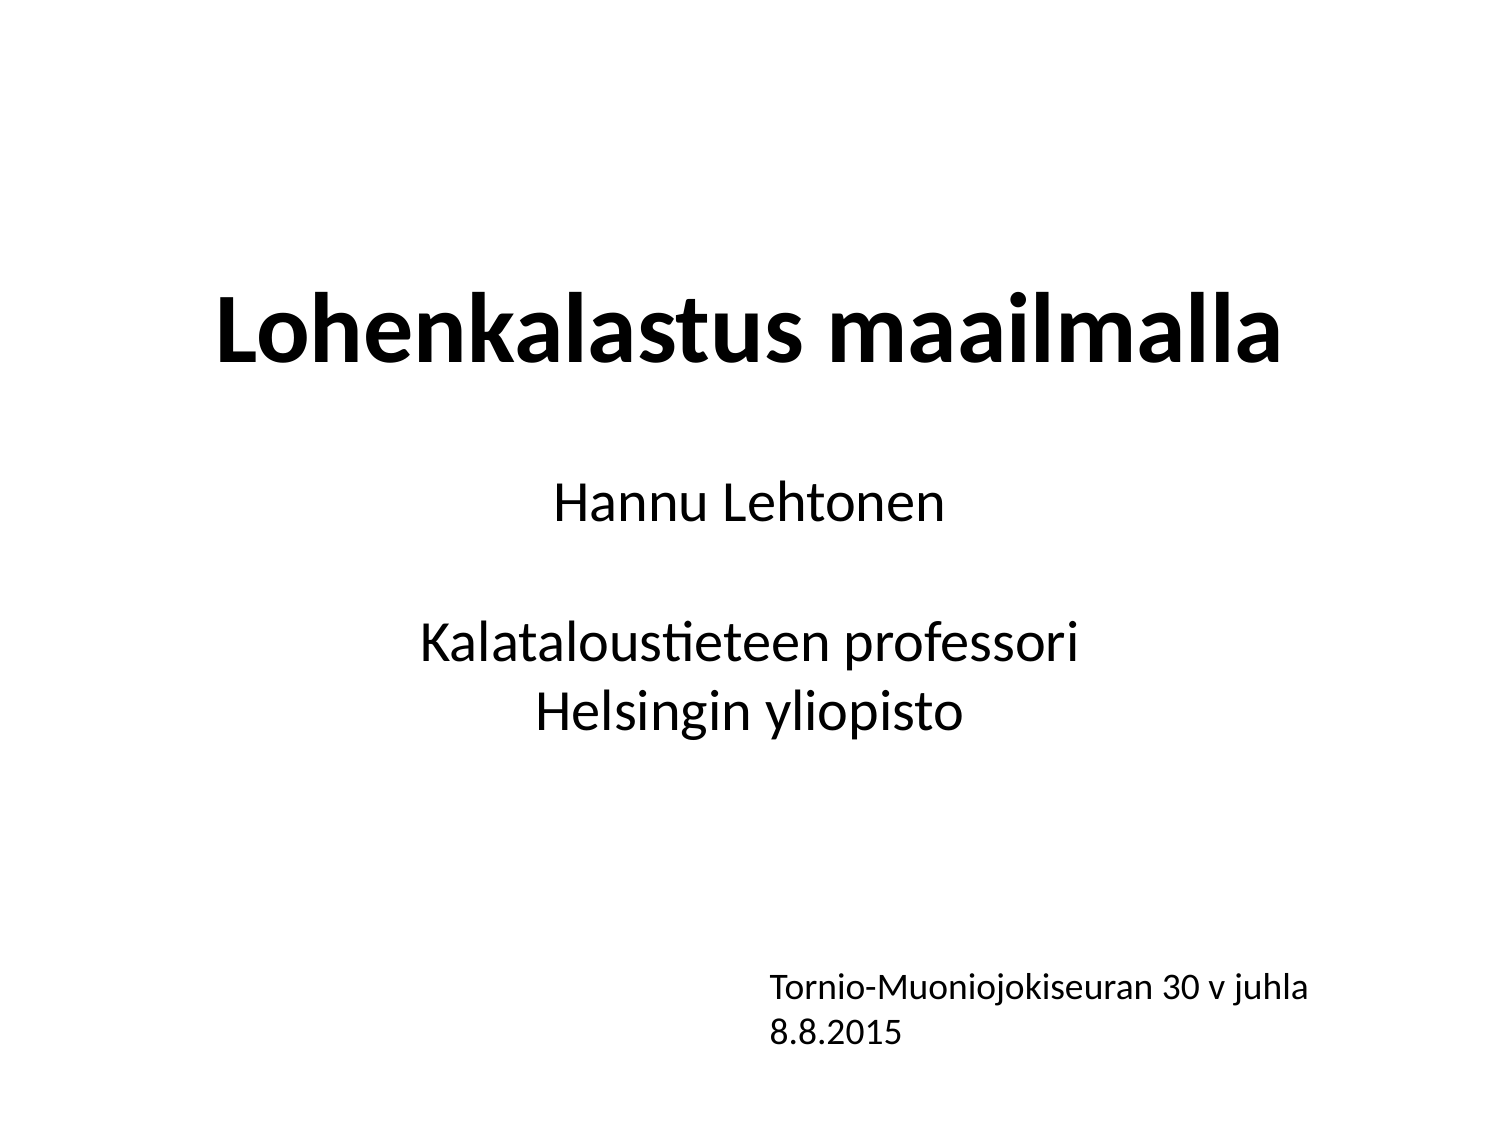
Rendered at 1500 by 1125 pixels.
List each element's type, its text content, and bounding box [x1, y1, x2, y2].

text_box Tornio-Muoniojokiseuran 30 v juhla 8.8.2015 [754, 954, 1381, 1060]
text_box Lohenkalastus maailmalla Hannu Lehtonen Kalataloustieteen professori Helsingin yliopisto [194, 255, 1306, 910]
